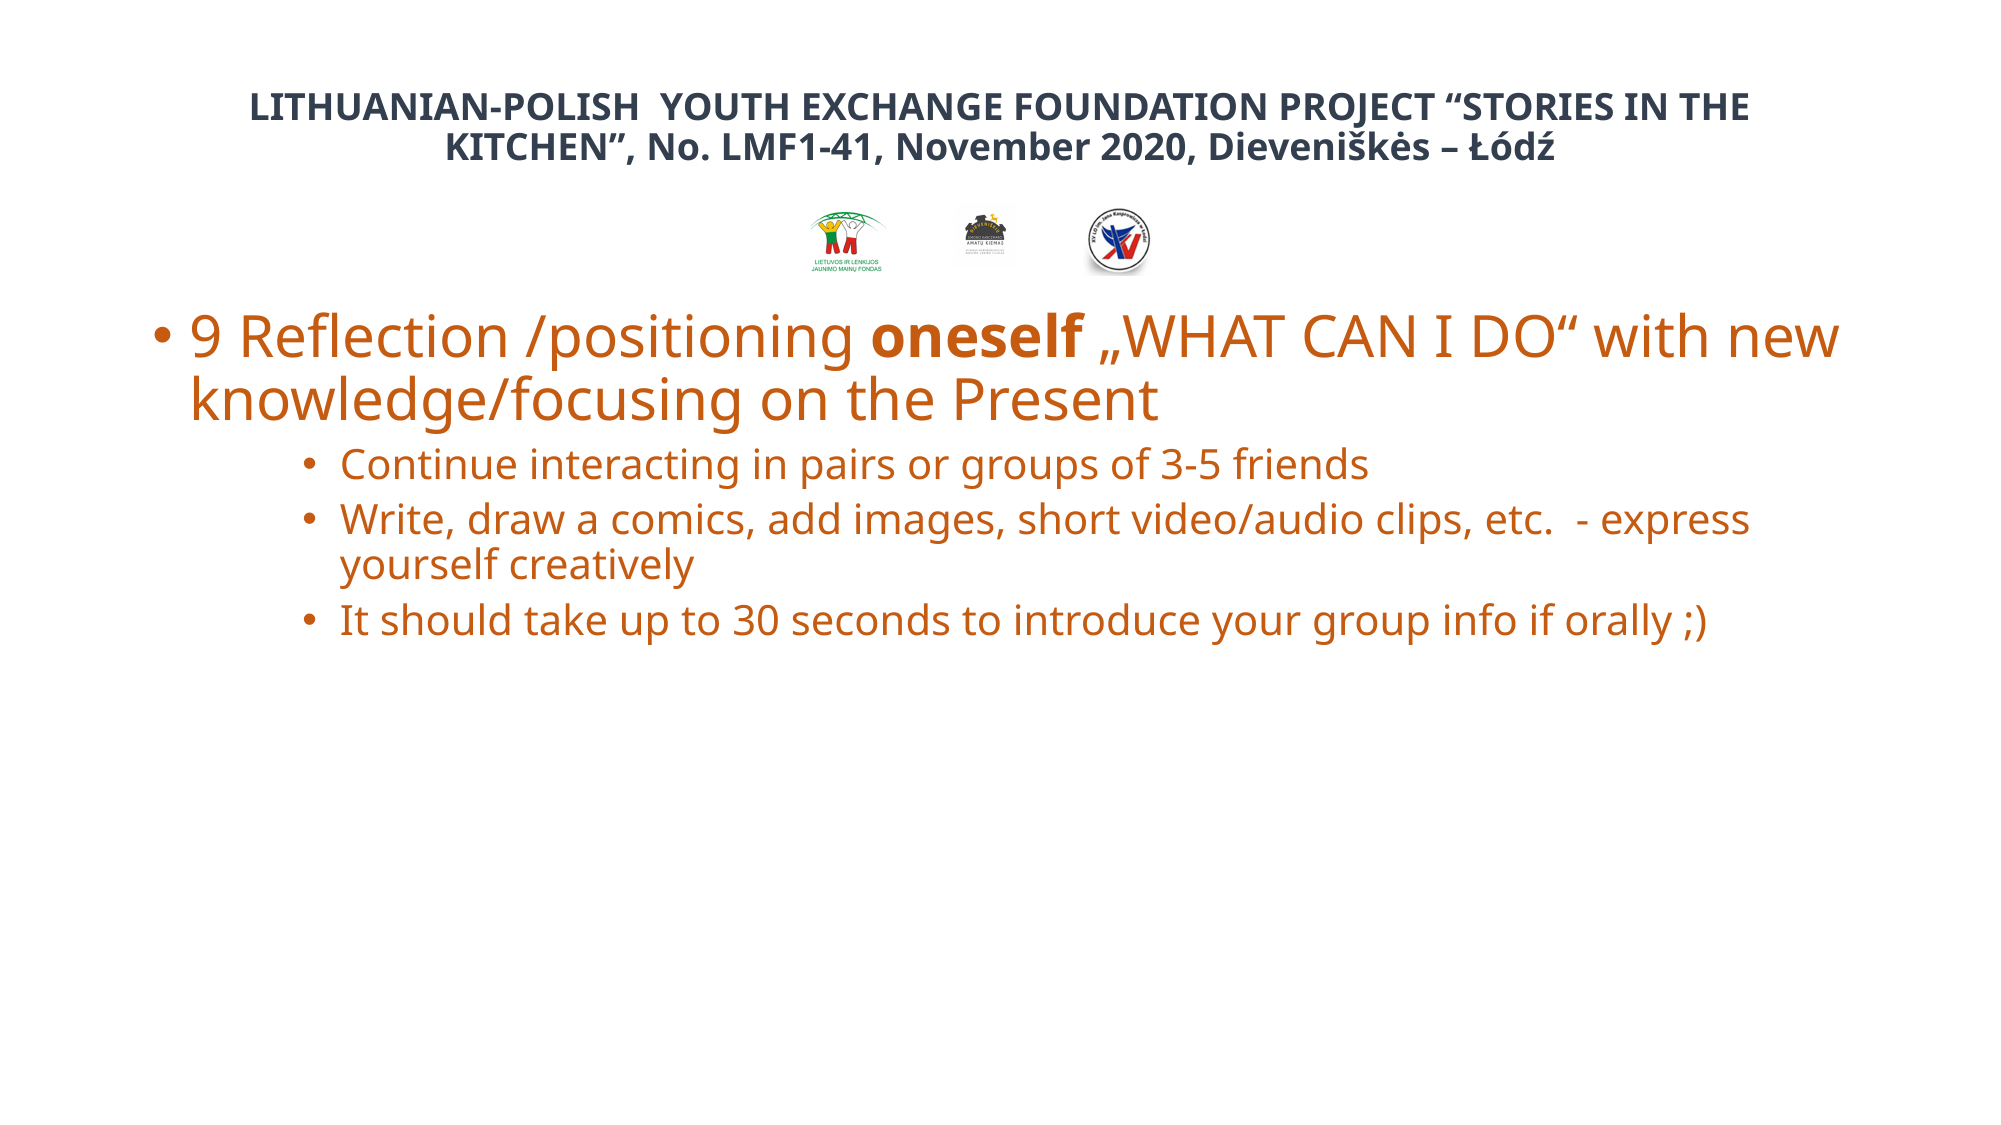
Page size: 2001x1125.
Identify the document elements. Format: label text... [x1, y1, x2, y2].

picture [1083, 203, 1155, 276]
list 9 Reflection /positioning oneself „WHAT CAN I DO“ with new knowledge/focusing on the Present Continue interacting in pairs or groups of 3-5 friends Write, draw a comics, add images, short video/audio clips, etc. - express yourself creatively It should take up to 30 seconds to introduce your group info if orally ;) [137, 299, 1863, 1014]
title LITHUANIAN-POLISH YOUTH EXCHANGE FOUNDATION PROJECT “STORIES IN THE KITCHEN”, No. LMF1-41, November 2020, Dieveniškės – Łódź [137, 59, 1863, 278]
picture [810, 212, 887, 272]
picture [954, 203, 1017, 267]
